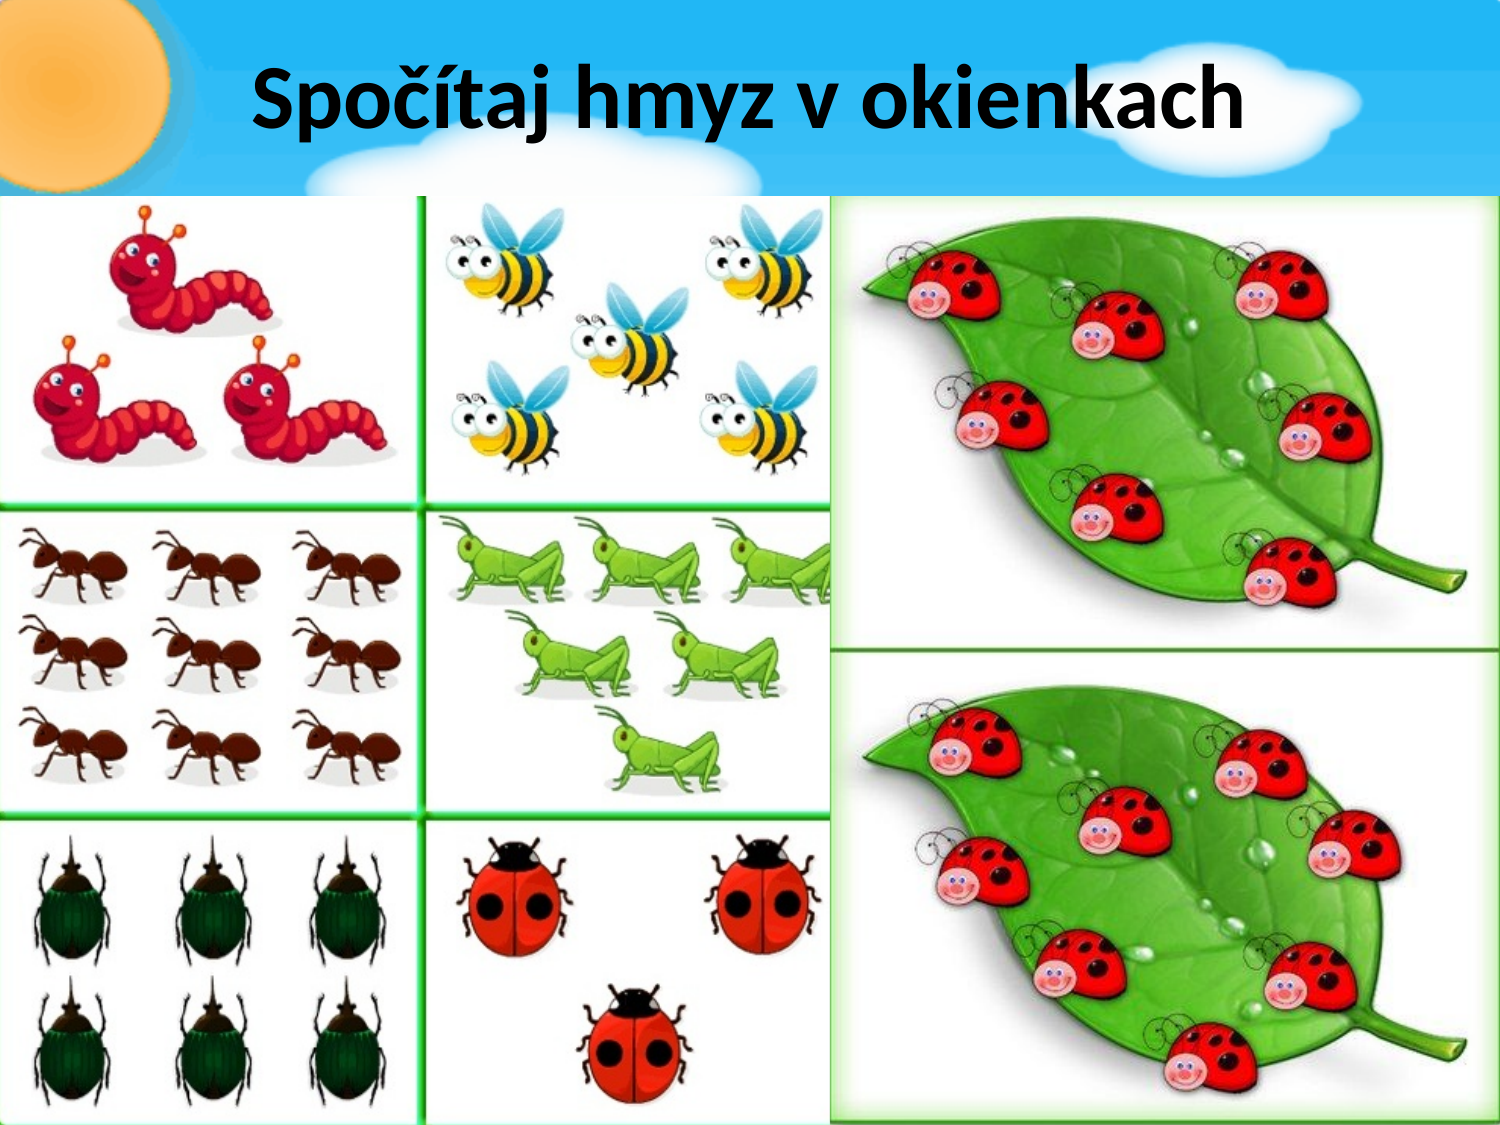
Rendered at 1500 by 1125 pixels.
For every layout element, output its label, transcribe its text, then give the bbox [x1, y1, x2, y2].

title Spočítaj hmyz v okienkach [75, 0, 1425, 185]
picture [0, 0, 1500, 1125]
